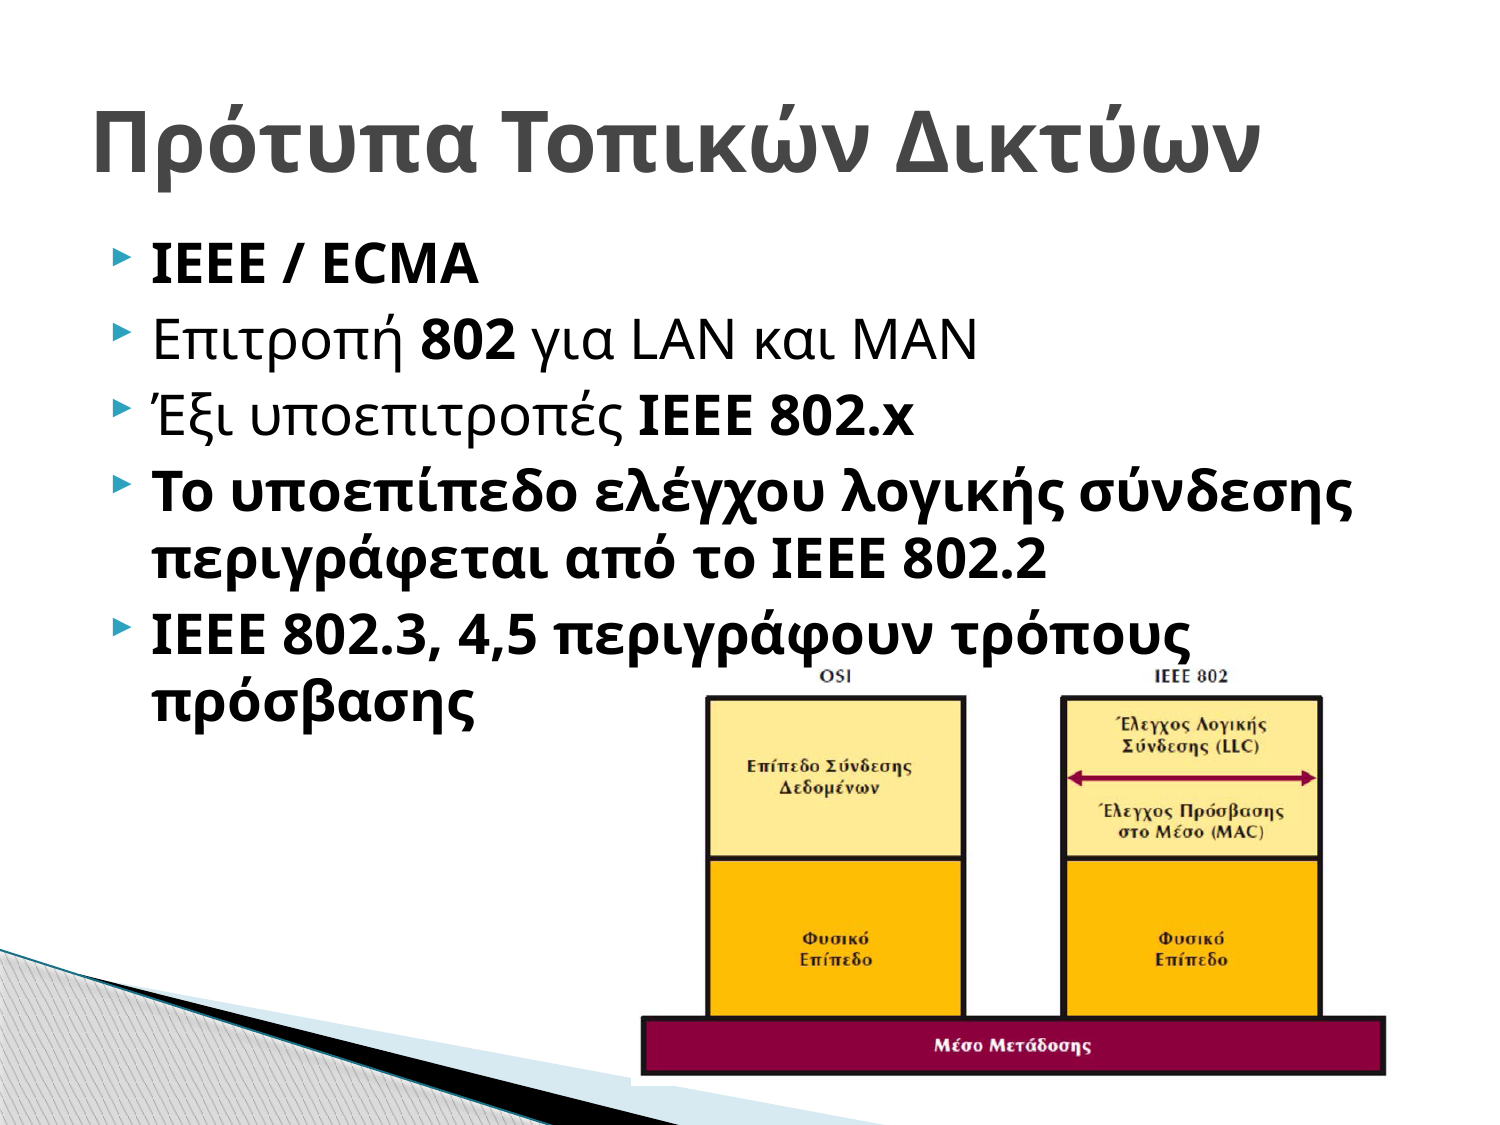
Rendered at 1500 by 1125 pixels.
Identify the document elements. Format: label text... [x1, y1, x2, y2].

picture [631, 668, 1403, 1086]
list ΙΕΕΕ / ECMA Επιτροπή 802 για LAN και MAN Έξι υποεπιτροπές ΙΕΕΕ 802.x Το υποεπίπεδο ελέγχου λογικής σύνδεσης περιγράφεται από το ΙΕΕΕ 802.2 ΙΕΕΕ 802.3, 4,5 περιγράφουν τρόπους πρόσβασης [76, 219, 1427, 963]
title Πρότυπα Τοπικών Δικτύων [75, 45, 1425, 233]
